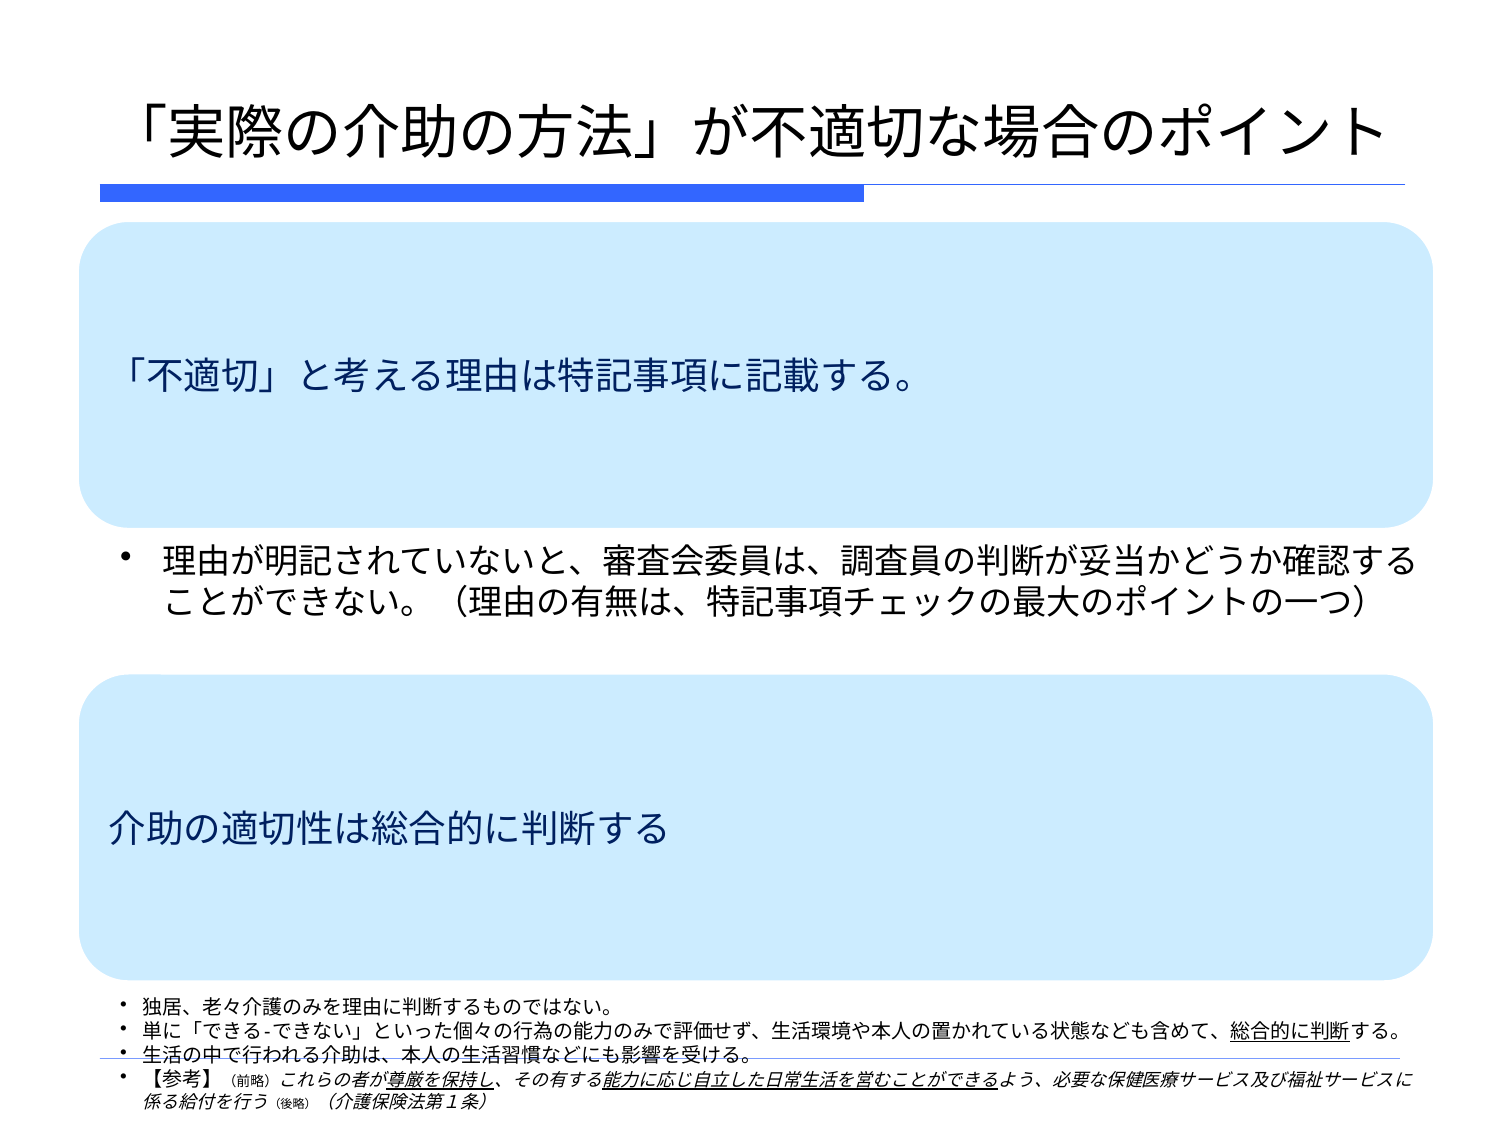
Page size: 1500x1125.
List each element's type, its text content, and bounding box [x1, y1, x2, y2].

title 「実際の介助の方法」が不適切な場合のポイント [93, 49, 1407, 173]
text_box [76, 219, 1436, 1125]
